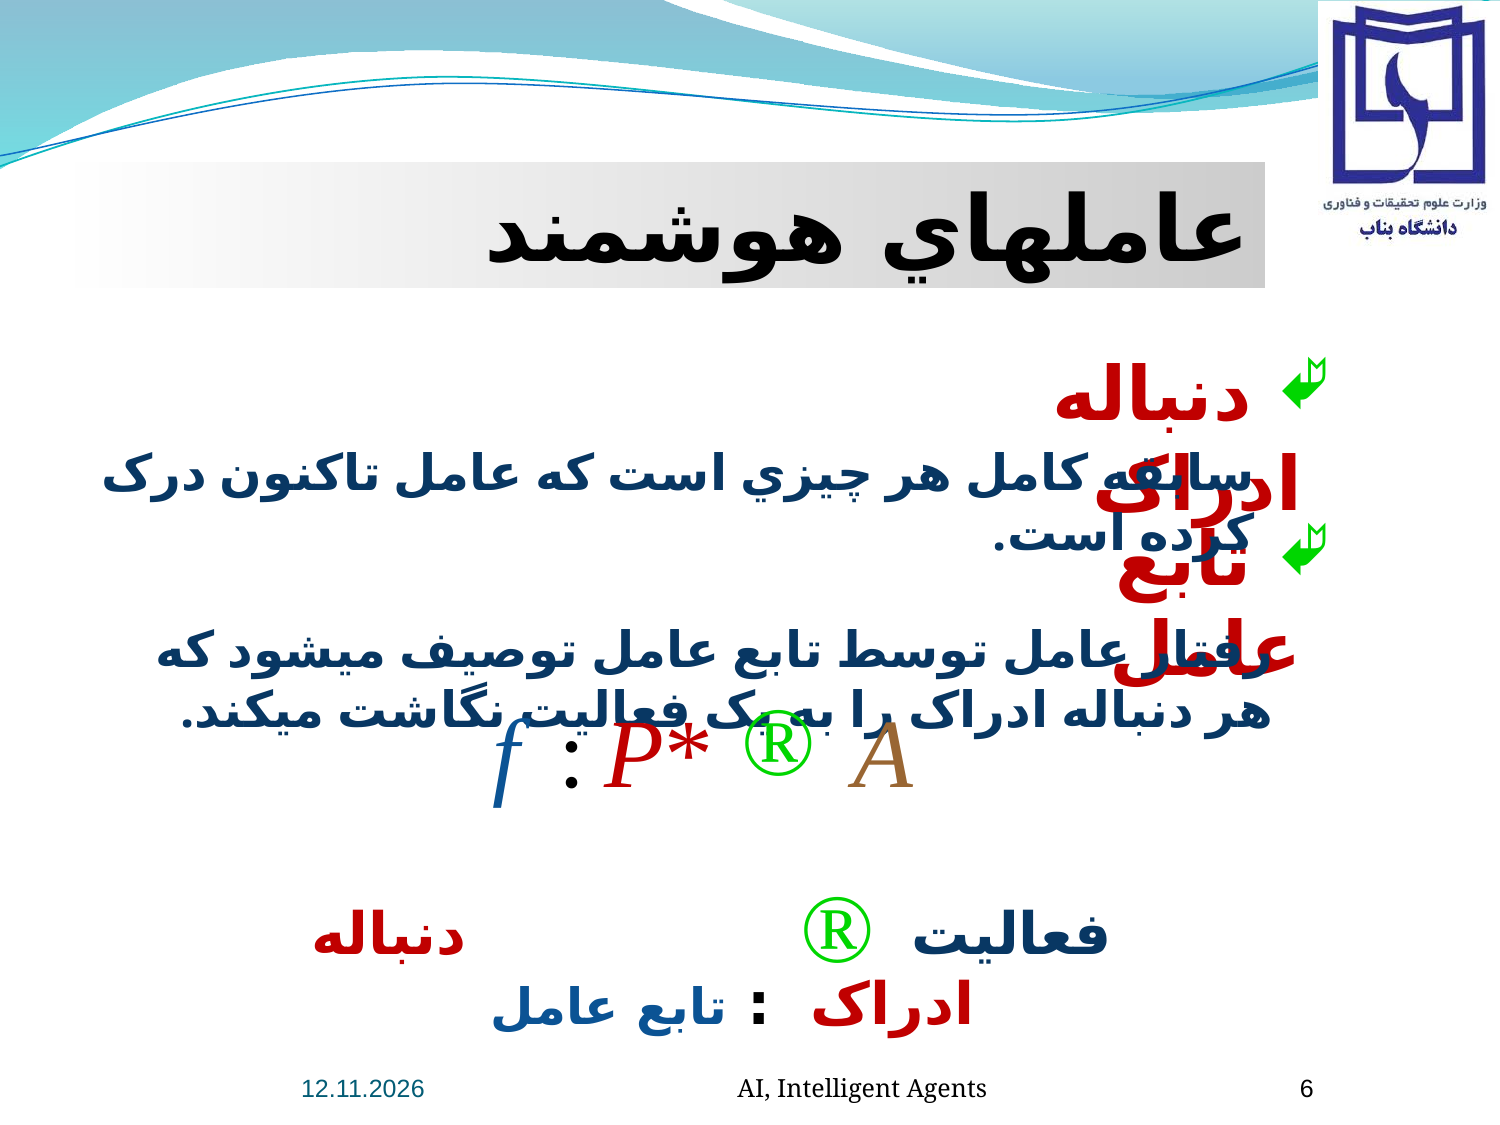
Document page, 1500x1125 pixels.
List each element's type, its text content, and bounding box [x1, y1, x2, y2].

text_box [64, 677, 922, 1125]
text_box [922, 680, 927, 745]
text_box تابع عامل [962, 533, 1353, 699]
text_box سابقه کامل هر چيزي است که عامل تاکنون درک کرده است. [64, 432, 1270, 568]
text_box رفتار عامل توسط تابع عامل توصيف ميشود که هر دنباله ادراک را به يک فعاليت نگاشت ميکند. [83, 609, 1288, 745]
picture [1318, 1, 1500, 255]
text_box عاملهاي هوشمند [64, 162, 1265, 288]
slide_number 6 [1299, 1042, 1425, 1103]
text_box فعاليت دنباله ادراک : تابع عامل [928, 888, 1258, 1044]
footer AI, Intelligent Agents [928, 1044, 988, 1103]
text_box دنباله ادراک [856, 337, 1353, 533]
